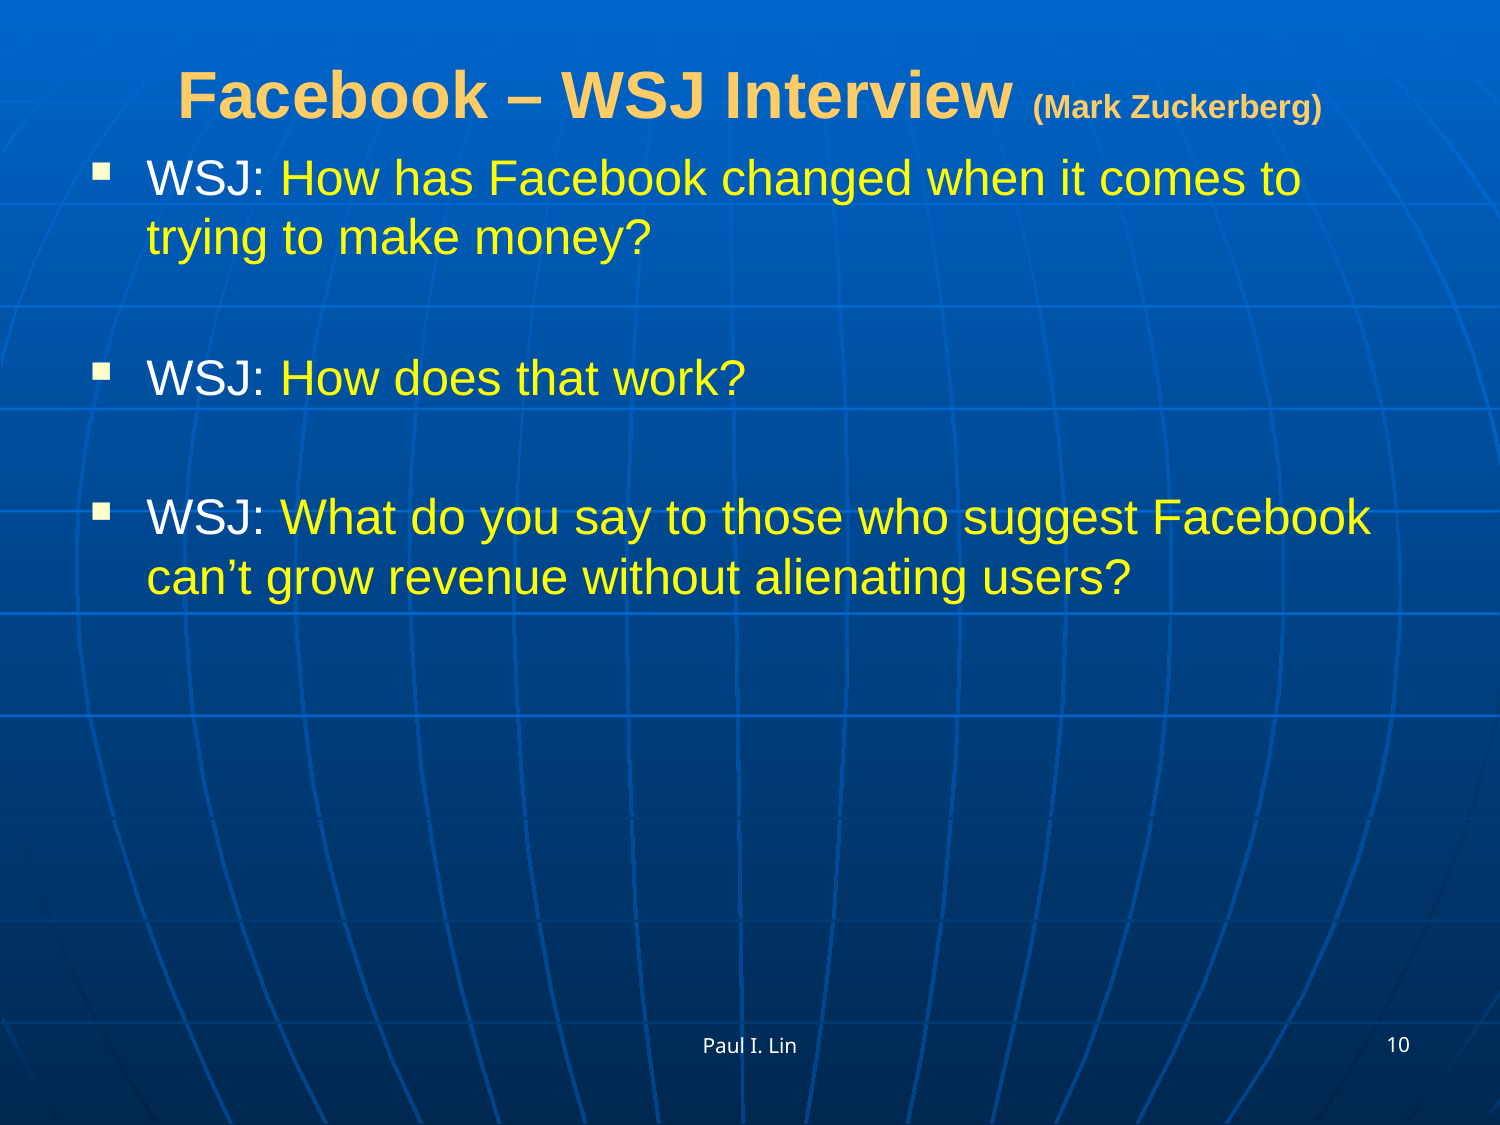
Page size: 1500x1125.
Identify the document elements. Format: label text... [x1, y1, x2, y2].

footer Paul I. Lin [512, 1024, 988, 1101]
list WSJ: How has Facebook changed when it comes to trying to make money? WSJ: How does that work? WSJ: What do you say to those who suggest Facebook can’t grow revenue without alienating users? [74, 137, 1426, 1006]
title Facebook – WSJ Interview (Mark Zuckerberg) [37, 45, 1463, 138]
slide_number 10 [1074, 1023, 1426, 1100]
